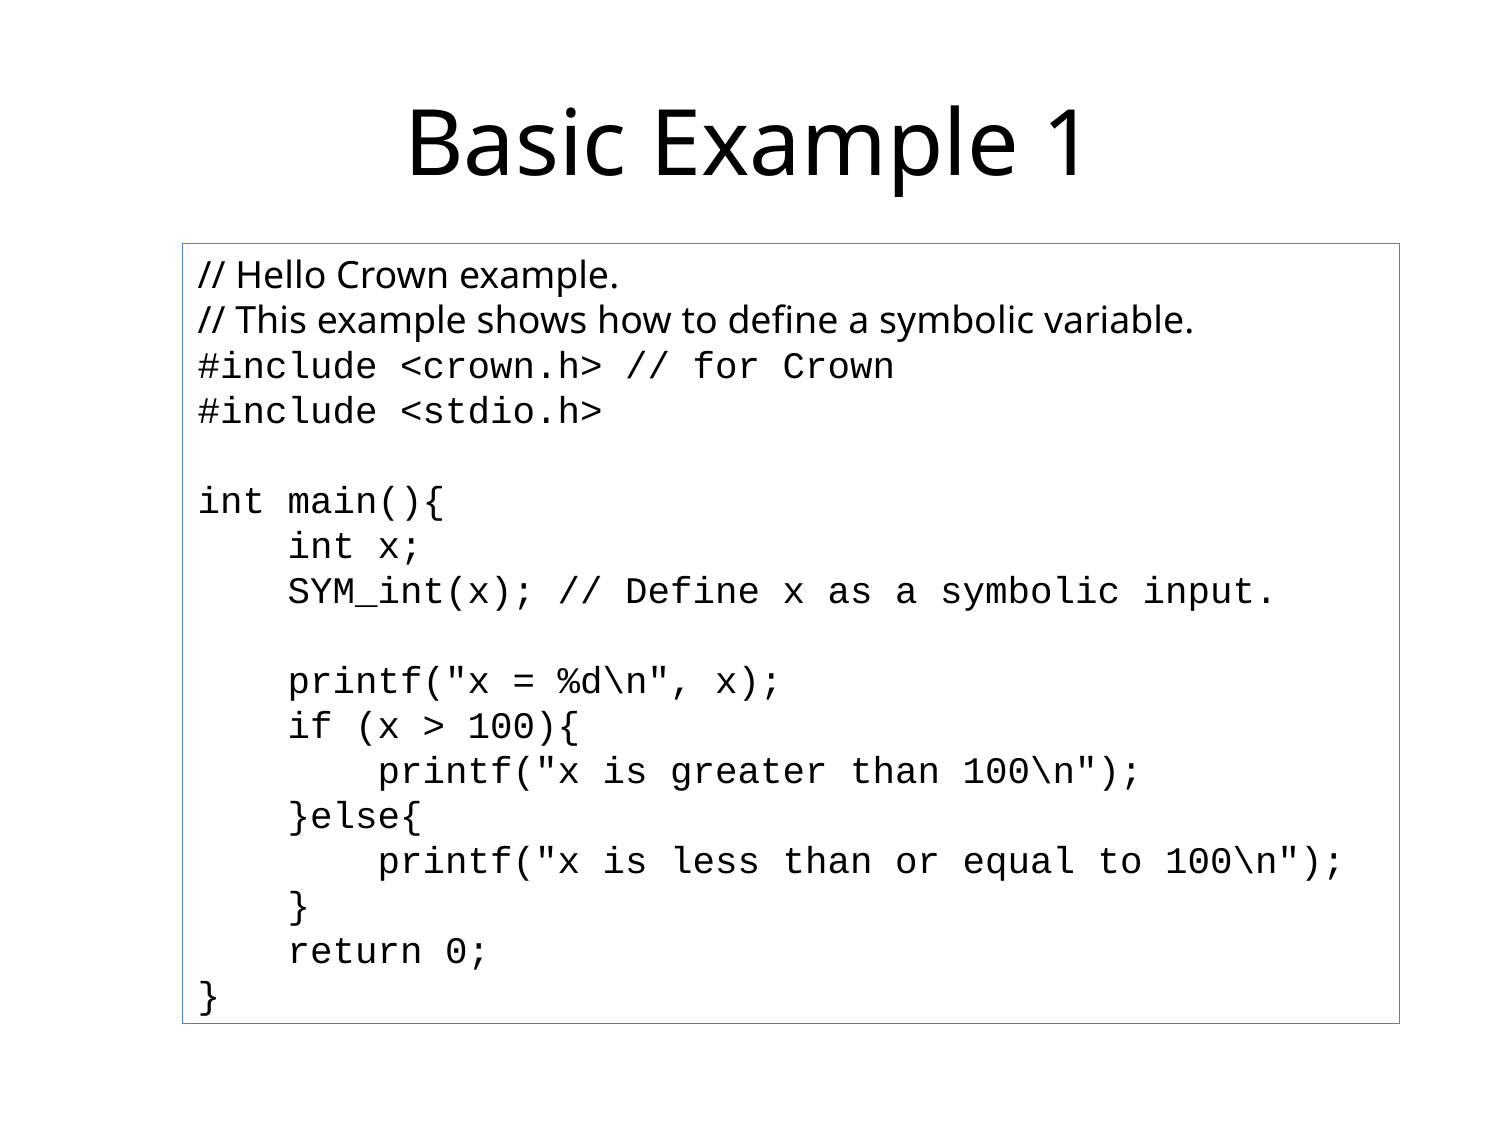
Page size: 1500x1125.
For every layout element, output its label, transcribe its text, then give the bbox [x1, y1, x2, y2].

title Basic Example 1 [75, 45, 1425, 233]
text_box // Hello Crown example. // This example shows how to define a symbolic variable. #include <crown.h> // for Crown #include <stdio.h> int main(){ int x; SYM_int(x); // Define x as a symbolic input. printf("x = %d\n", x); if (x > 100){ printf("x is greater than 100\n"); }else{ printf("x is less than or equal to 100\n"); } return 0; } [182, 243, 1400, 1024]
